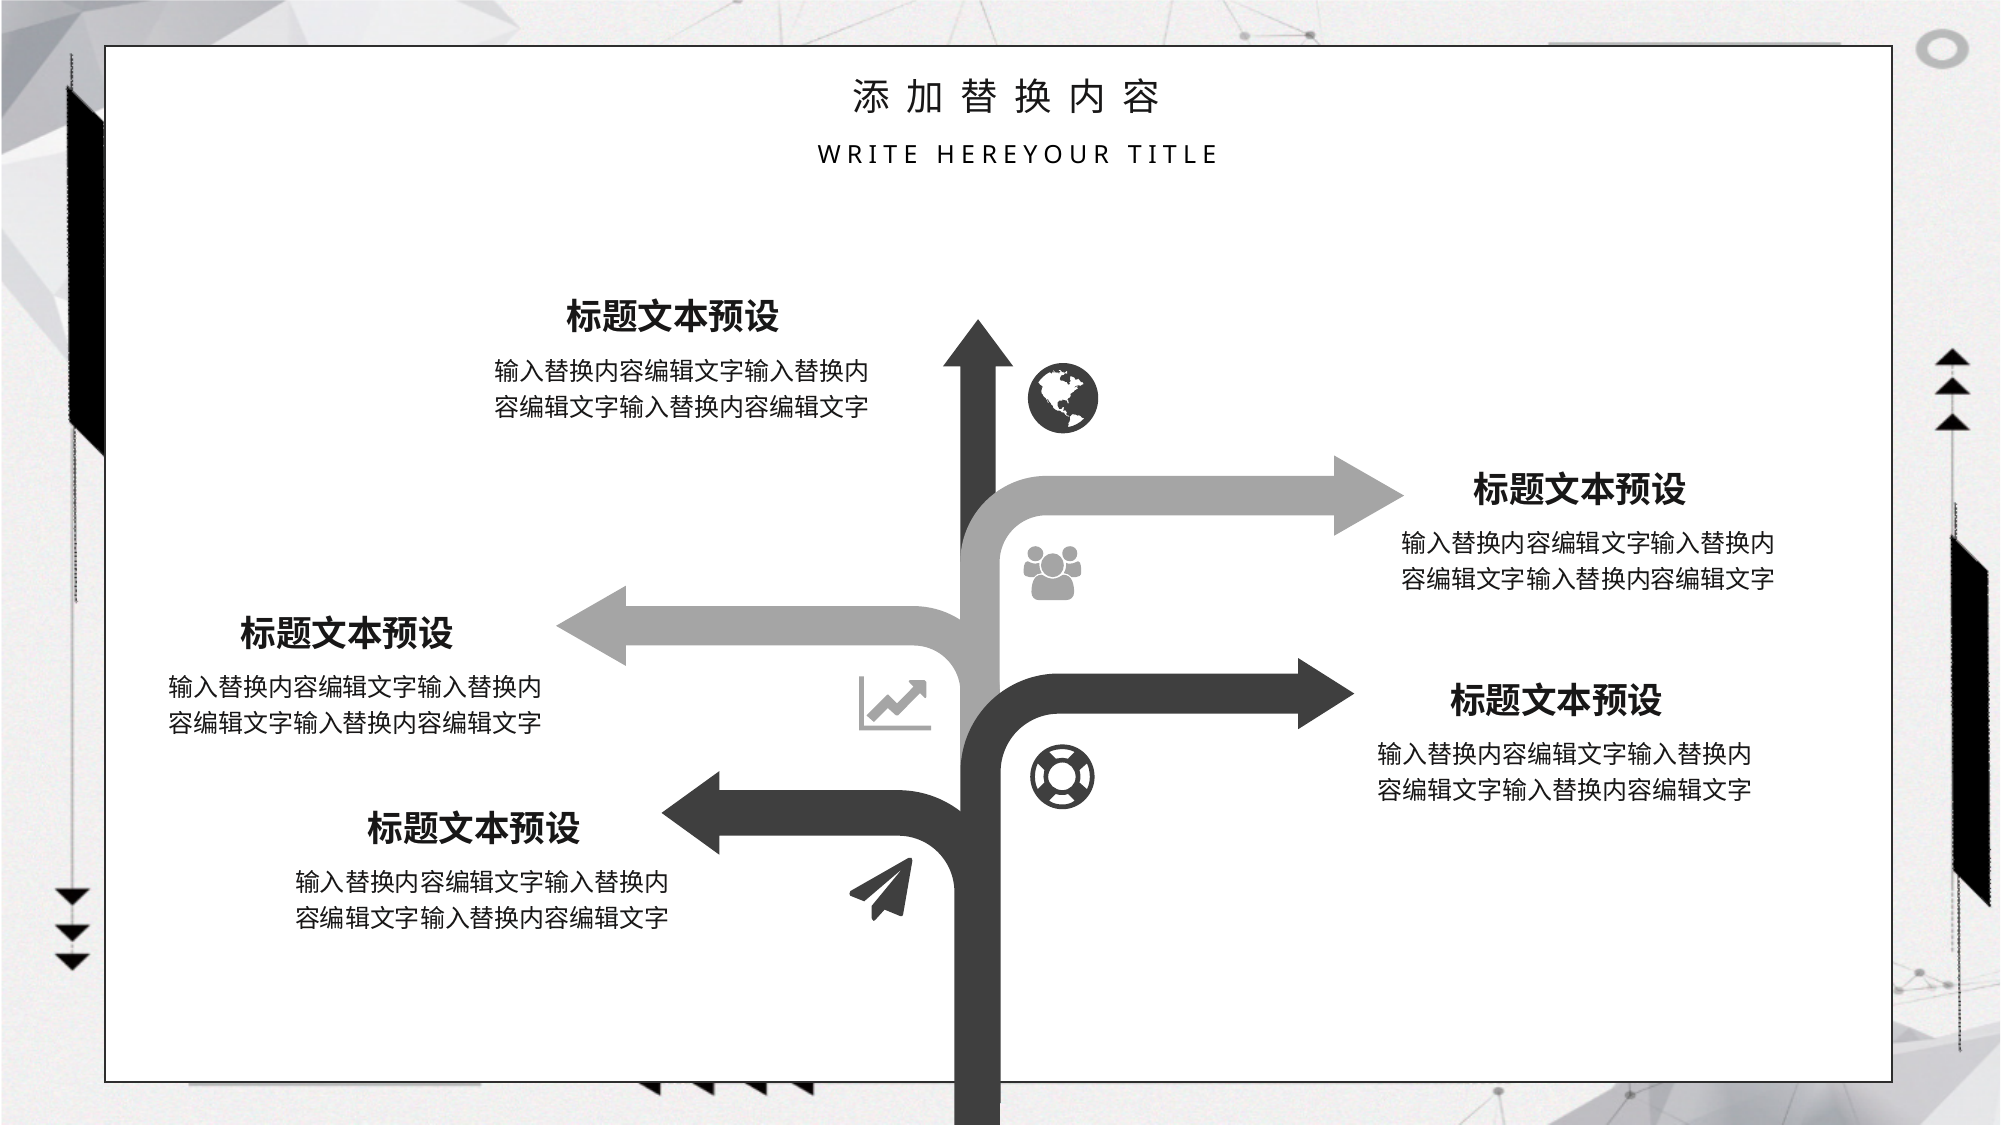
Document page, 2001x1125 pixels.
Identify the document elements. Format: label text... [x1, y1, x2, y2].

text_box 输入替换内容编辑文字输入替换内容编辑文字输入替换内容编辑文字 [479, 341, 896, 434]
text_box 输入替换内容编辑文字输入替换内容编辑文字输入替换内容编辑文字 [1363, 725, 1780, 817]
text_box 输入替换内容编辑文字输入替换内容编辑文字输入替换内容编辑文字 [1386, 514, 1803, 606]
text_box 标题文本预设 [552, 287, 913, 345]
text_box [1023, 546, 1082, 601]
text_box [849, 857, 913, 921]
text_box [959, 656, 1357, 1105]
text_box [680, 769, 1001, 1125]
text_box 标题文本预设 [1435, 670, 1796, 729]
text_box [859, 676, 932, 731]
picture [0, 0, 2001, 1125]
text_box [1030, 744, 1095, 810]
text_box 输入替换内容编辑文字输入替换内容编辑文字输入替换内容编辑文字 [153, 658, 570, 750]
text_box [940, 317, 1016, 550]
text_box [586, 583, 1001, 761]
text_box 标题文本预设 [352, 798, 714, 856]
text_box [1027, 363, 1099, 434]
text_box 标题文本预设 [225, 603, 586, 661]
text_box 输入替换内容编辑文字输入替换内容编辑文字输入替换内容编辑文字 [280, 853, 697, 945]
text_box [959, 453, 1407, 680]
text_box 标题文本预设 [1458, 459, 1820, 518]
